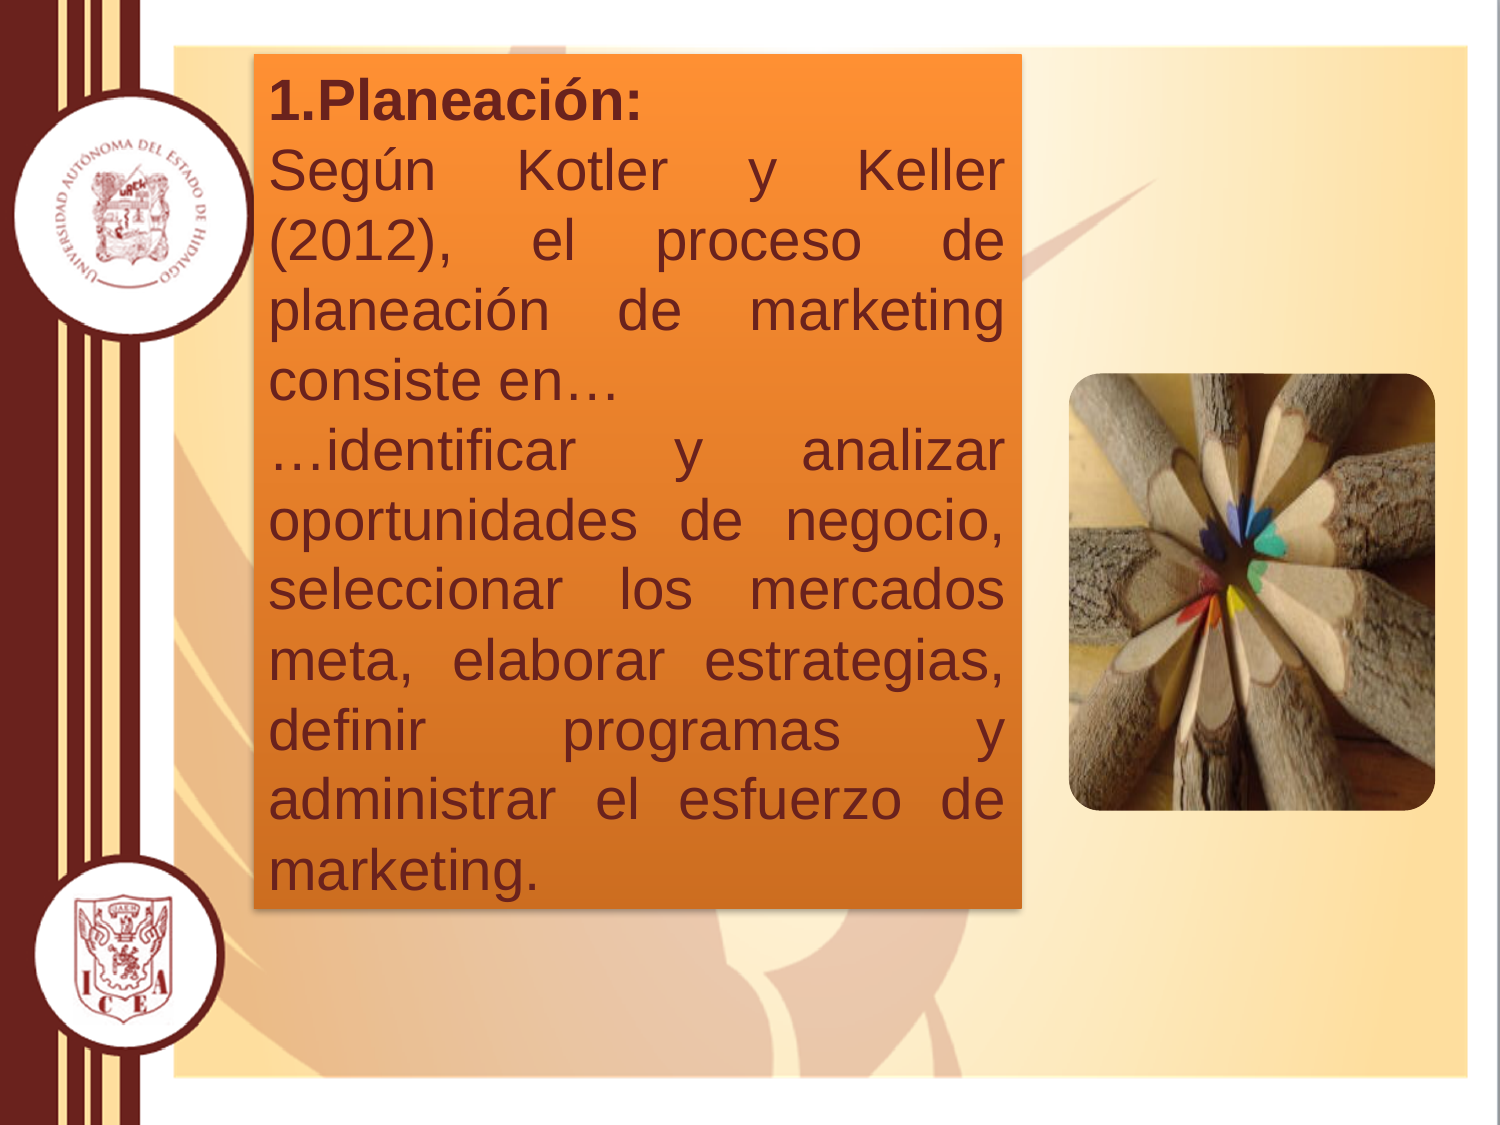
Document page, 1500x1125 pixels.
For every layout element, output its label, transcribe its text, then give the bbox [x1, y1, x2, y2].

text_box Planeación: Según Kotler y Keller (2012), el proceso de planeación de marketing consiste en… …identificar y analizar oportunidades de negocio, seleccionar los mercados meta, elaborar estrategias, definir programas y administrar el esfuerzo de marketing. [253, 54, 1022, 909]
picture [0, 0, 1500, 1125]
